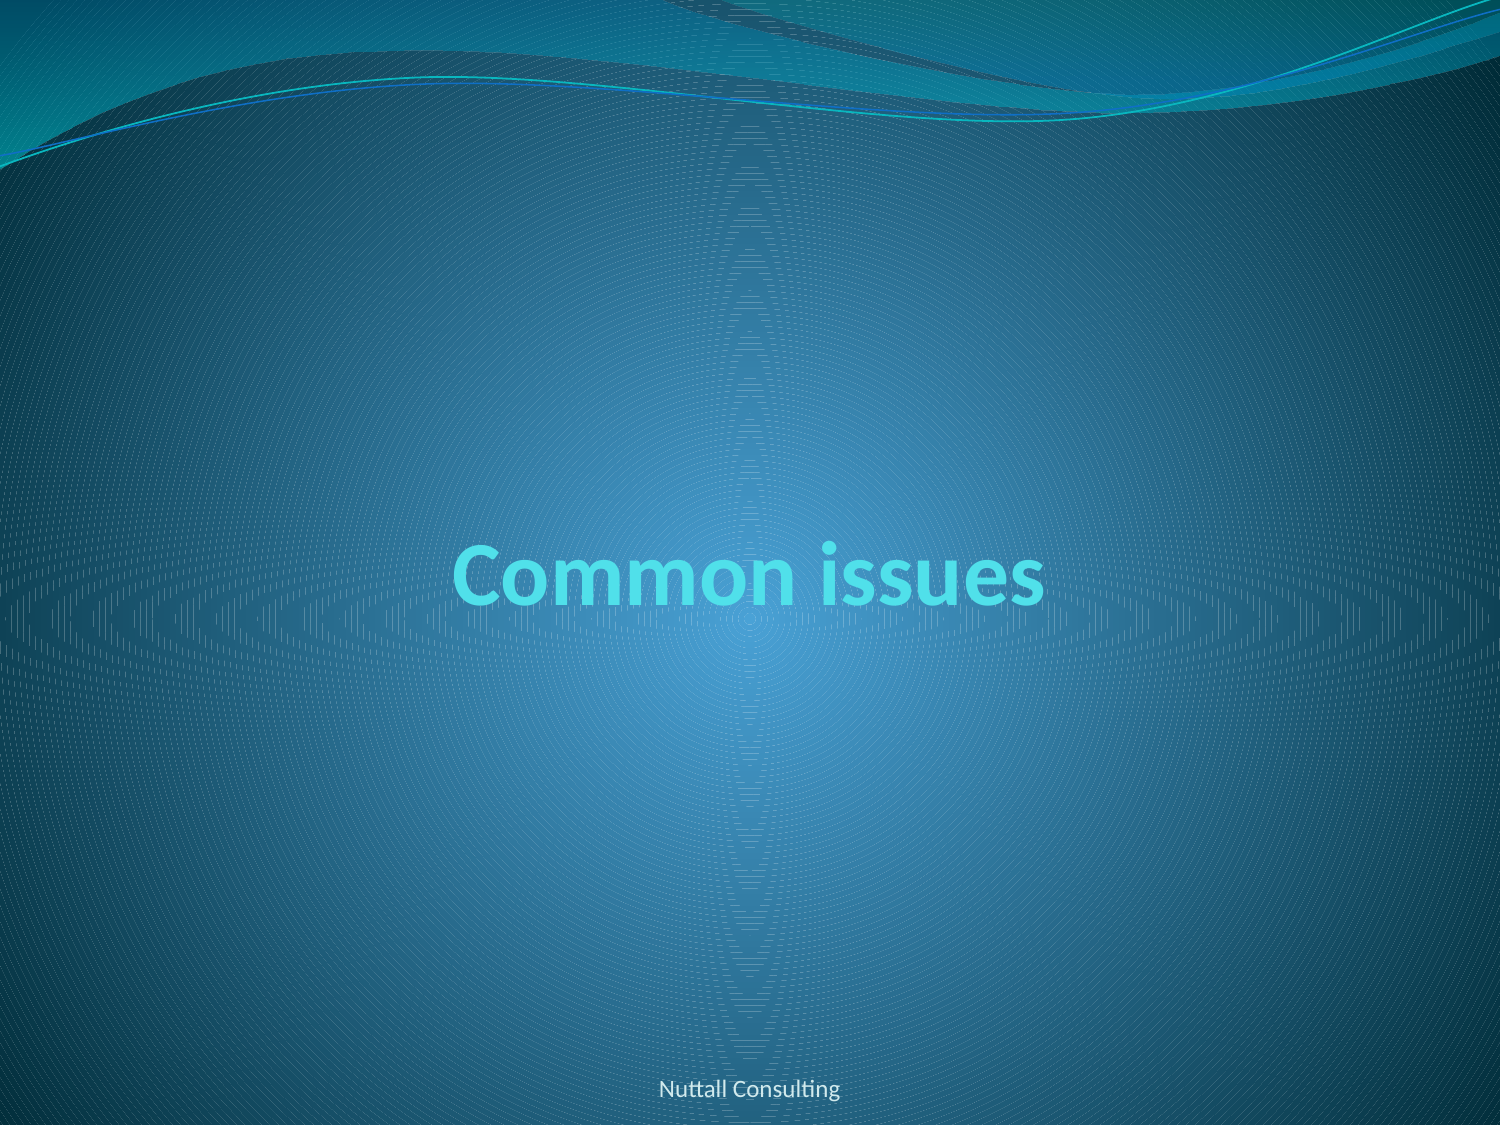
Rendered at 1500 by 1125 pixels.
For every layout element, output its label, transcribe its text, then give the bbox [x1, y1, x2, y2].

footer Nuttall Consulting [474, 1042, 1025, 1103]
title Common issues [64, 314, 1438, 765]
